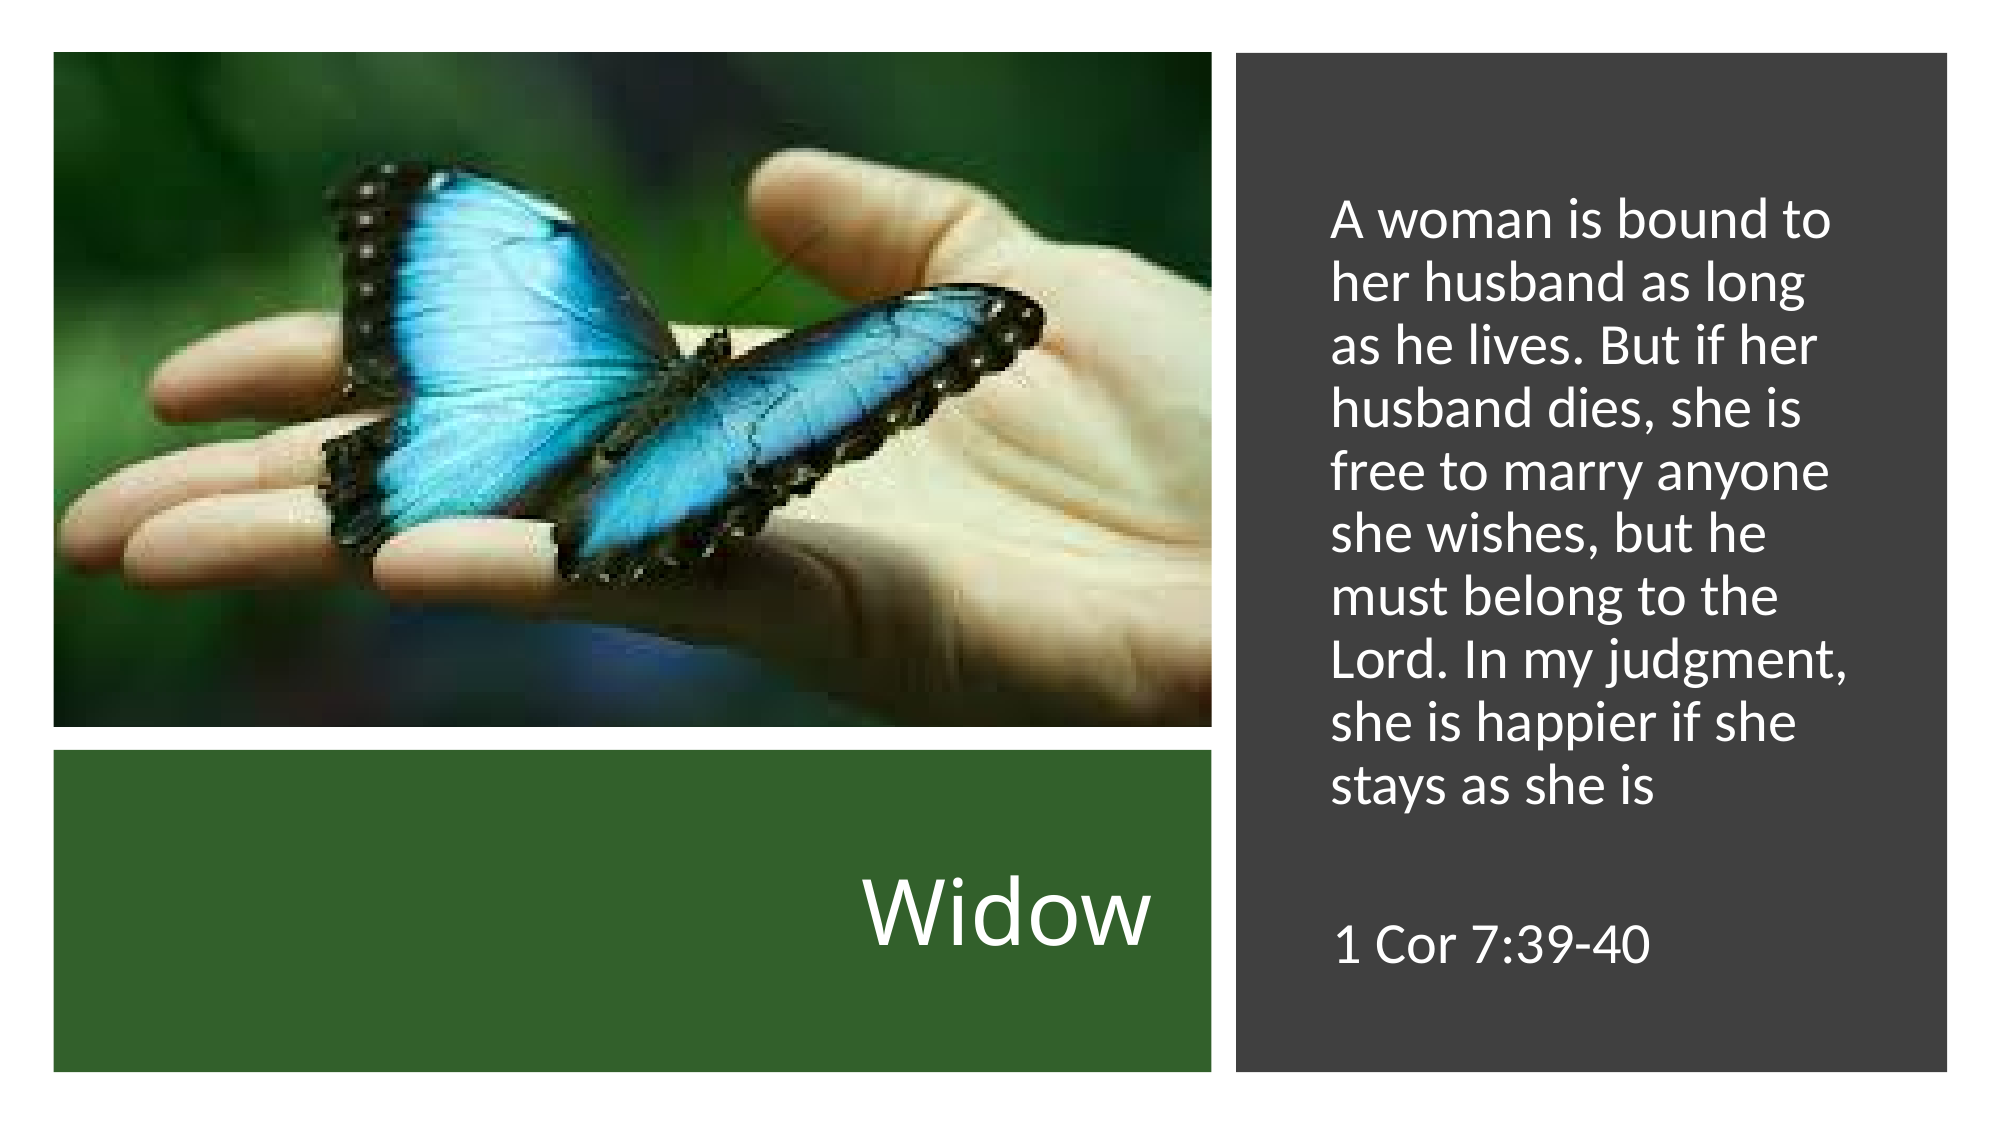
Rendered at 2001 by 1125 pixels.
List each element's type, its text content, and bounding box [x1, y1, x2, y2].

title Widow [85, 782, 1168, 1049]
text_box [53, 749, 1212, 1073]
text_box [1235, 52, 1948, 1073]
list A woman is bound to her husband as long as he lives. But if her husband dies, she is free to marry anyone she wishes, but he must belong to the Lord. In my judgment, she is happier if she stays as she is [1315, 104, 1878, 901]
text_box 1 Cor 7:39-40 [1280, 897, 1704, 983]
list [53, 52, 1212, 727]
